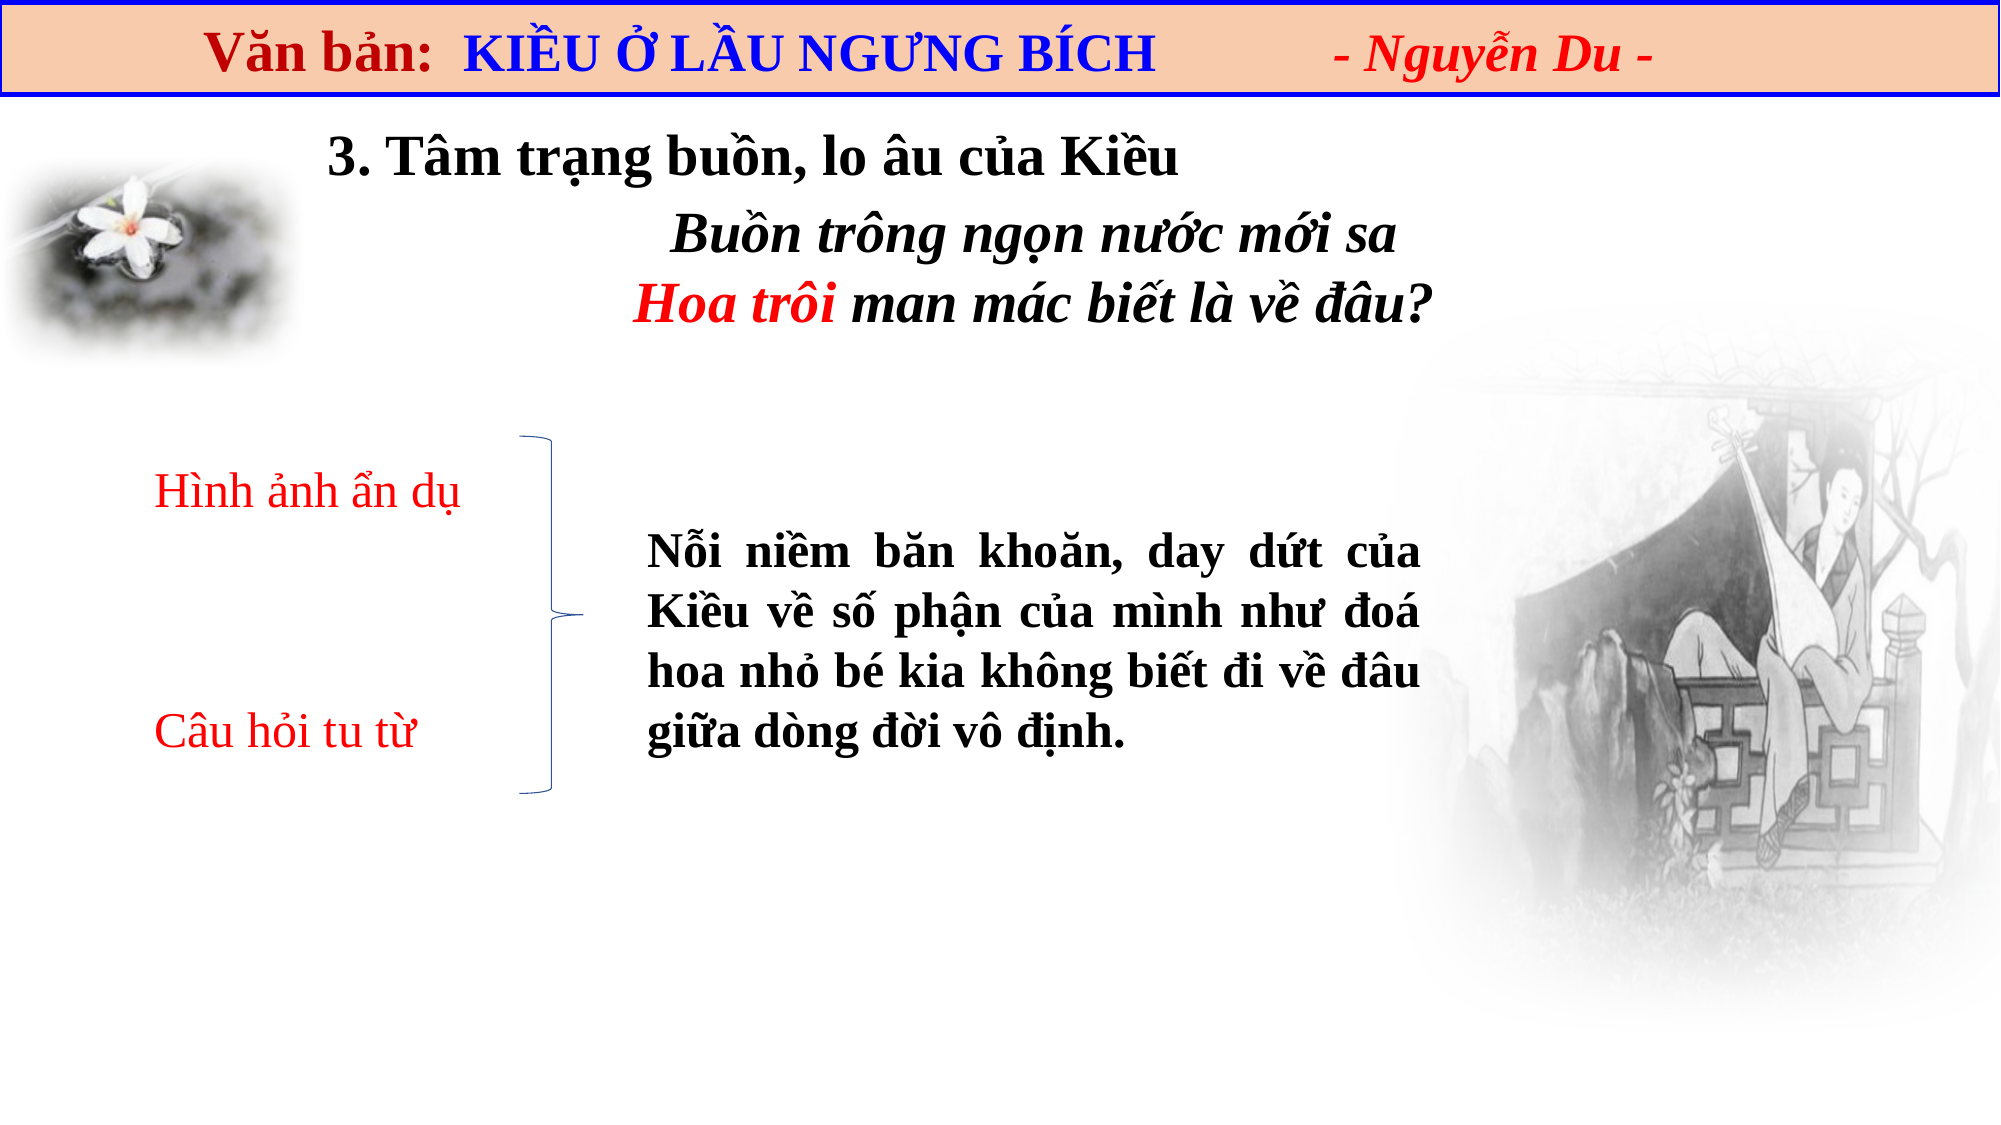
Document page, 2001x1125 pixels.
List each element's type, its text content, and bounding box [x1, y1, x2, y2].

text_box Buồn trông ngọn nước mới sa Hoa trôi man mác biết là về đâu? [323, 186, 1746, 342]
text_box 3. Tâm trạng buồn, lo âu của Kiều [313, 109, 1196, 195]
picture [0, 152, 309, 373]
picture [1374, 288, 2000, 1047]
text_box Nỗi niềm băn khoăn, day dứt của Kiều về số phận của mình như đoá hoa nhỏ bé kia không biết đi về đâu giữa dòng đời vô định. [632, 510, 1374, 765]
text_box Hình ảnh ẩn dụ Câu hỏi tu từ [139, 449, 507, 765]
text_box [519, 435, 584, 794]
text_box Văn bản: KIỀU Ở LẦU NGƯNG BÍCH - Nguyễn Du - [0, 1, 2000, 95]
